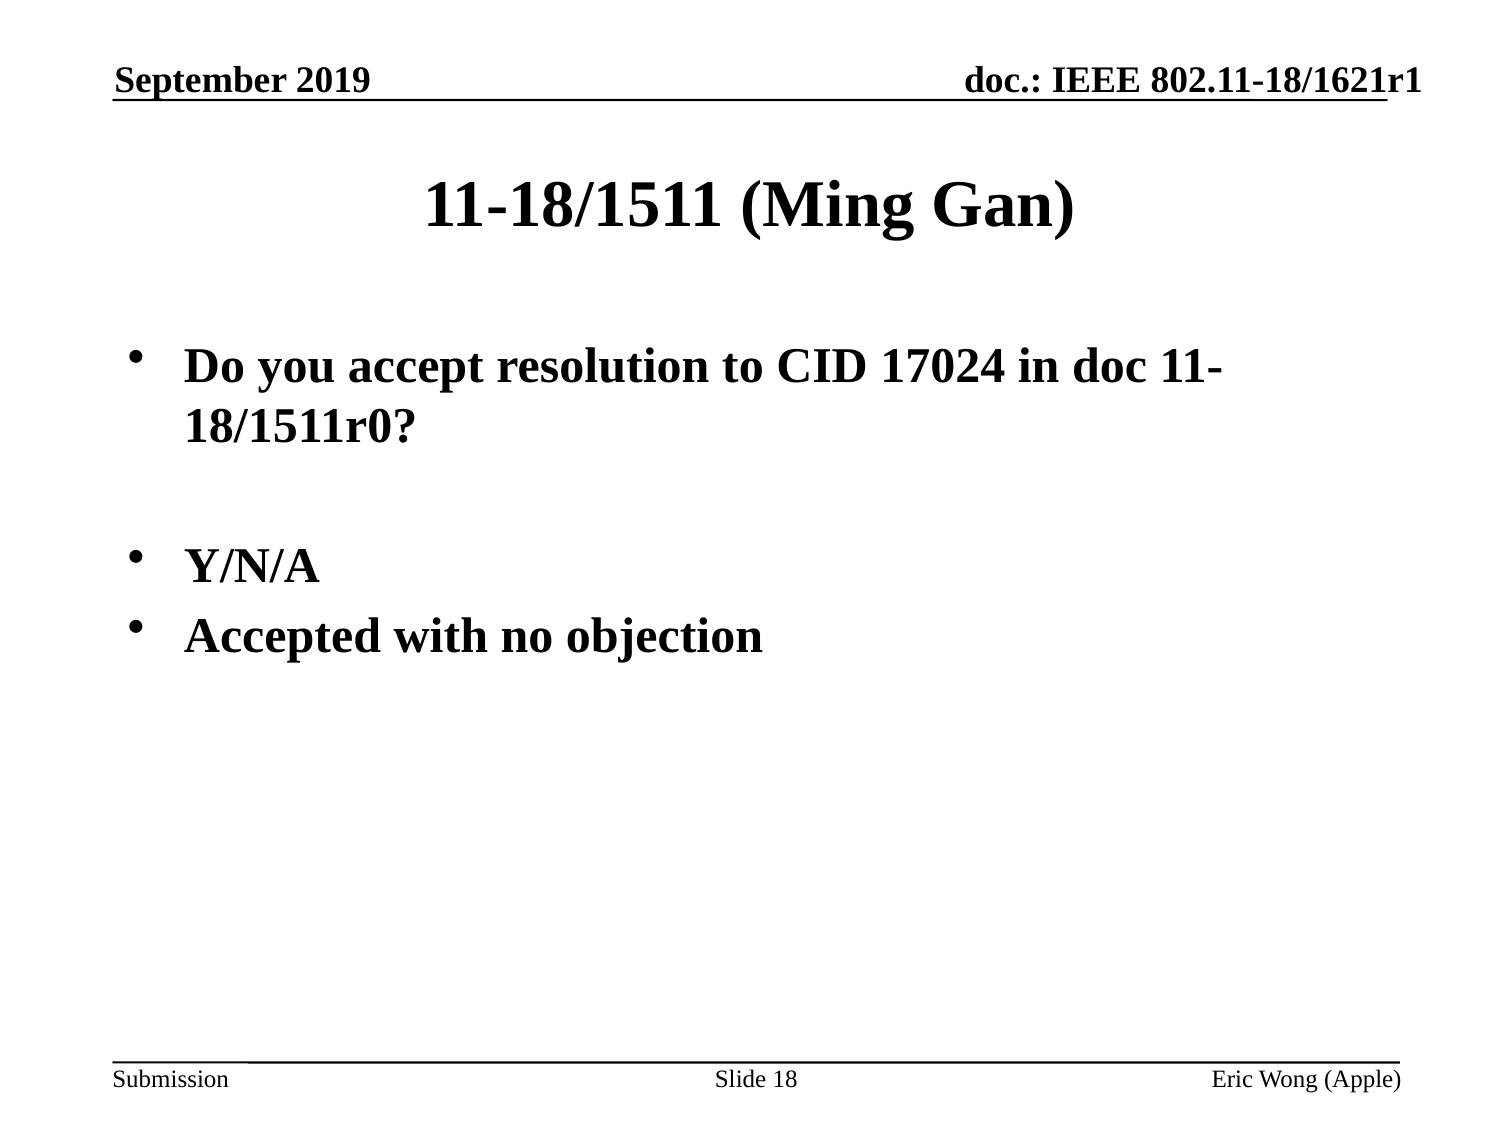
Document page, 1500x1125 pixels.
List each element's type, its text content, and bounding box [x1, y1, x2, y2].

footer Eric Wong (Apple) [1100, 1061, 1402, 1093]
list Do you accept resolution to CID 17024 in doc 11-18/1511r0? Y/N/A Accepted with no objection [112, 324, 1388, 1000]
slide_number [114, 54, 374, 101]
title 11-18/1511 (Ming Gan) [112, 112, 1388, 288]
slide_number Slide 18 [712, 1061, 800, 1093]
